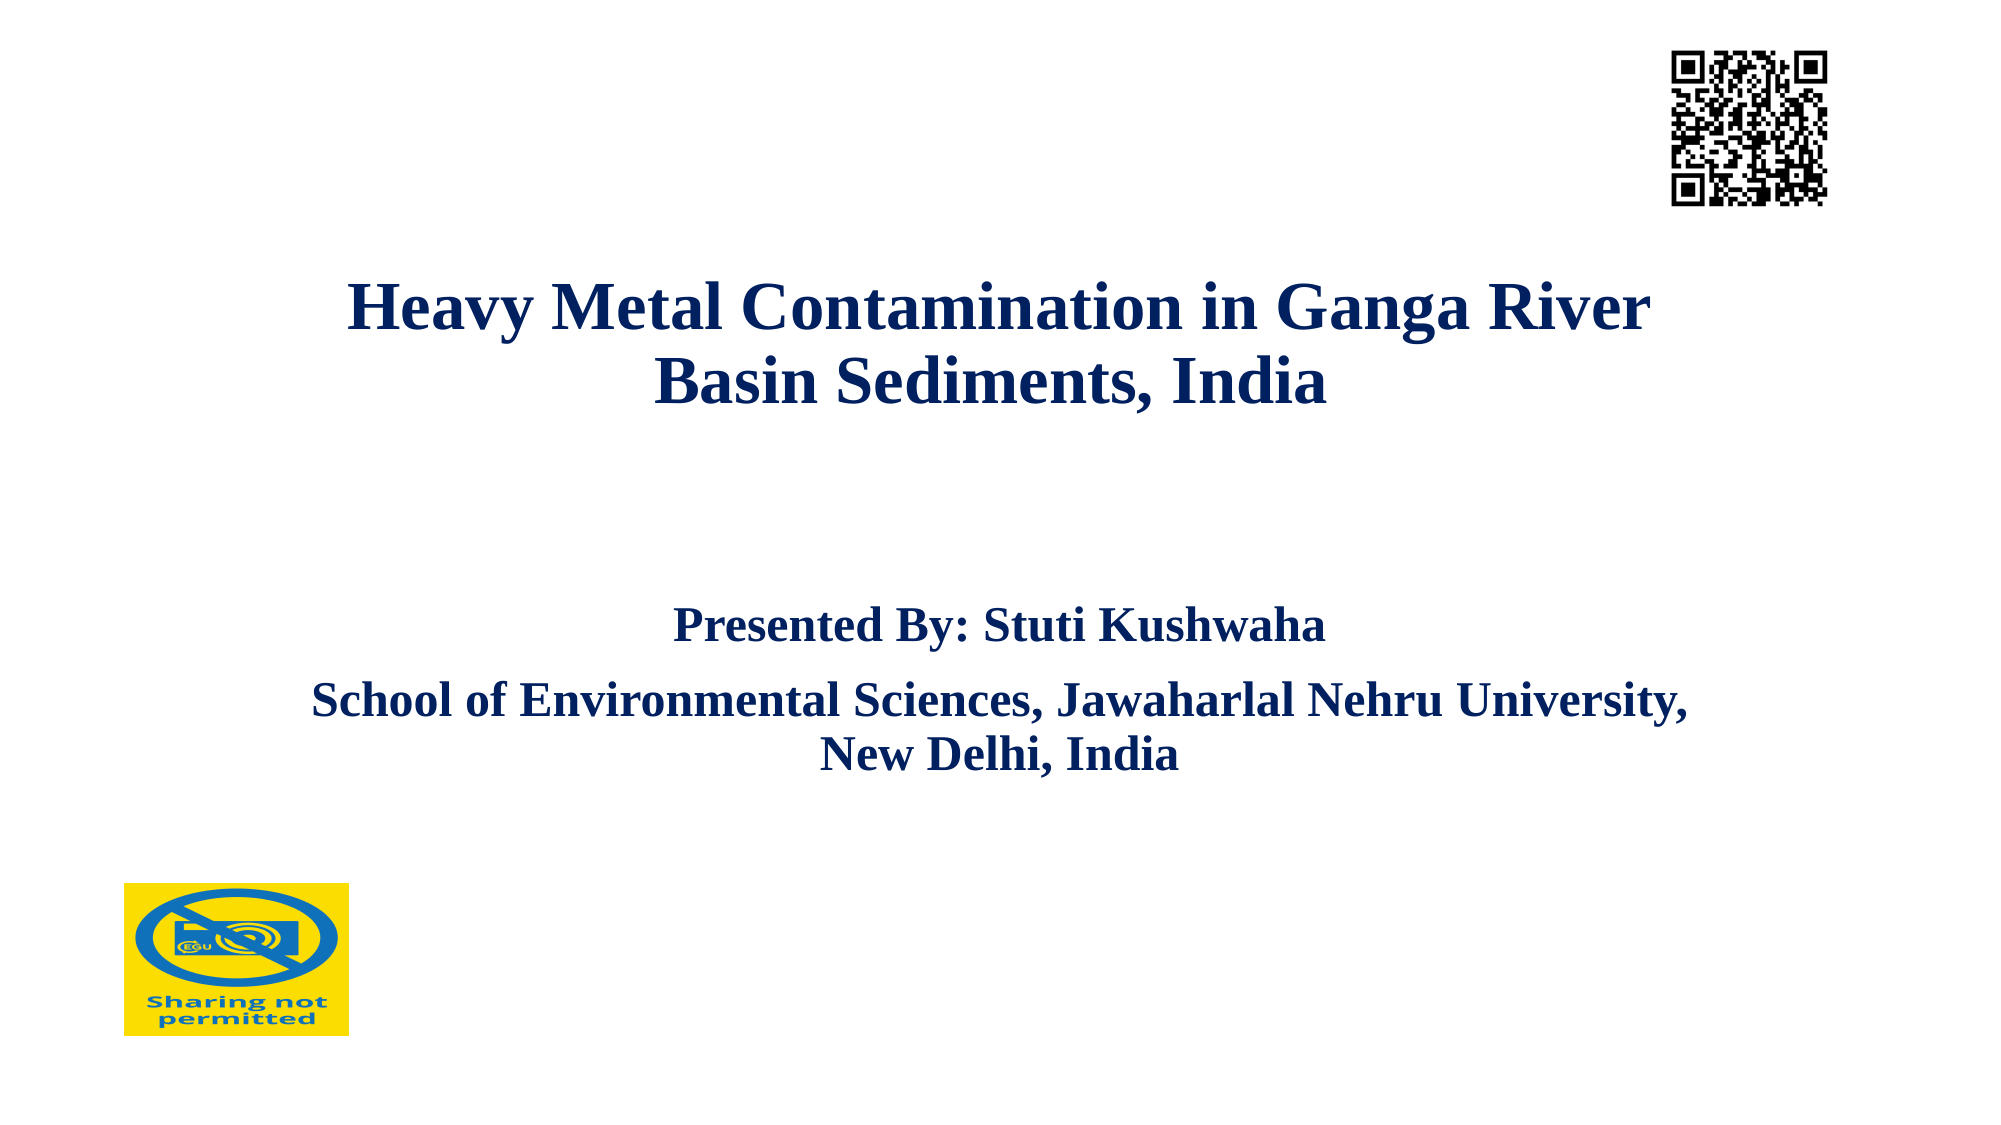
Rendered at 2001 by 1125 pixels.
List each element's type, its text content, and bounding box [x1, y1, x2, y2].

picture [124, 883, 349, 1036]
subtitle Presented By: Stuti Kushwaha School of Environmental Sciences, Jawaharlal Nehru University, New Delhi, India [249, 590, 1750, 863]
picture [1667, 46, 1832, 211]
title Heavy Metal Contamination in Ganga River Basin Sediments, India [249, 184, 1750, 576]
